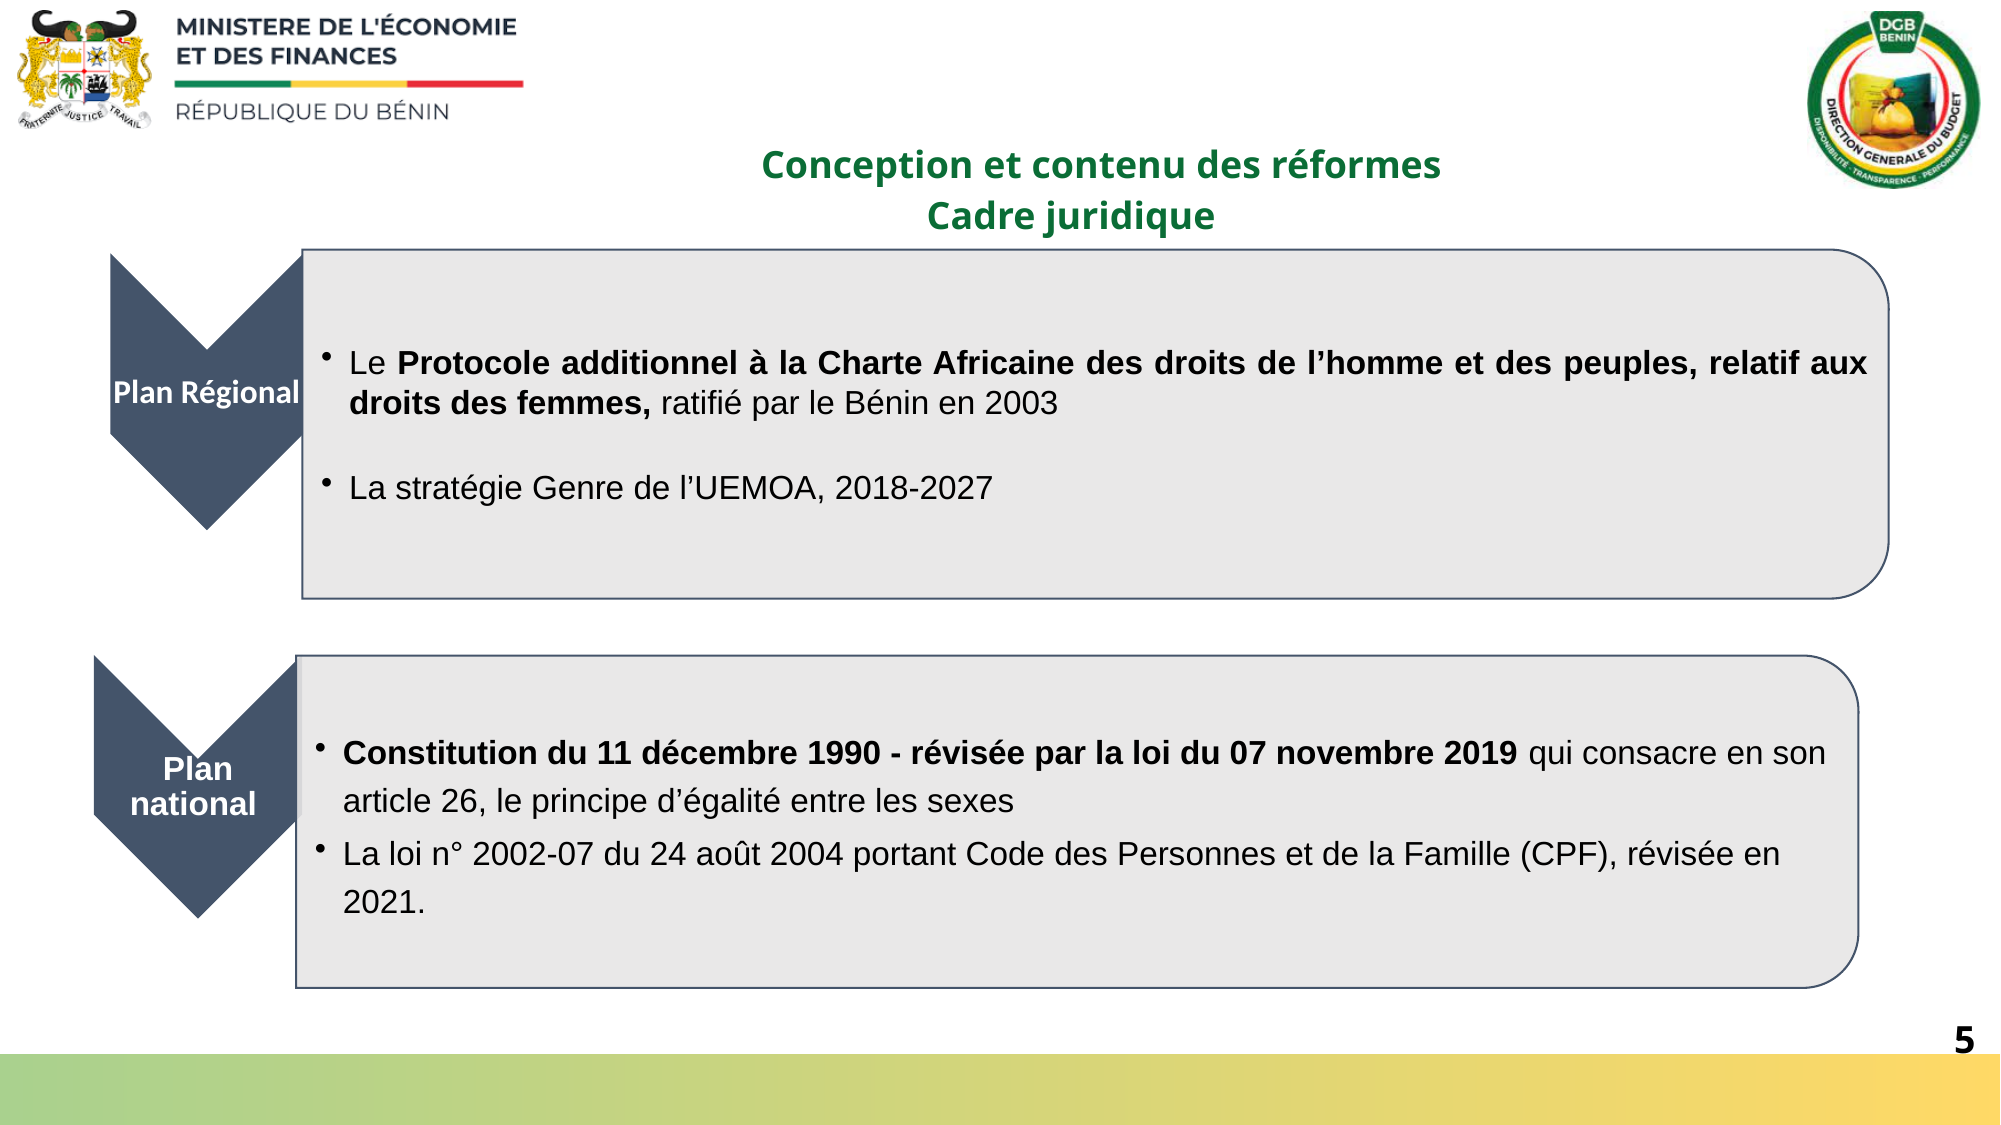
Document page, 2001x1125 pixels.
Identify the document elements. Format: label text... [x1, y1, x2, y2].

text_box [111, 239, 1889, 599]
text_box Cadre juridique [575, 161, 1578, 239]
picture [17, 10, 537, 129]
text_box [85, 653, 1889, 996]
picture [1807, 11, 1981, 189]
text_box Conception et contenu des réformes [605, 111, 1608, 194]
text_box [32, 169, 1974, 1014]
slide_number 5 [1925, 1008, 2000, 1069]
